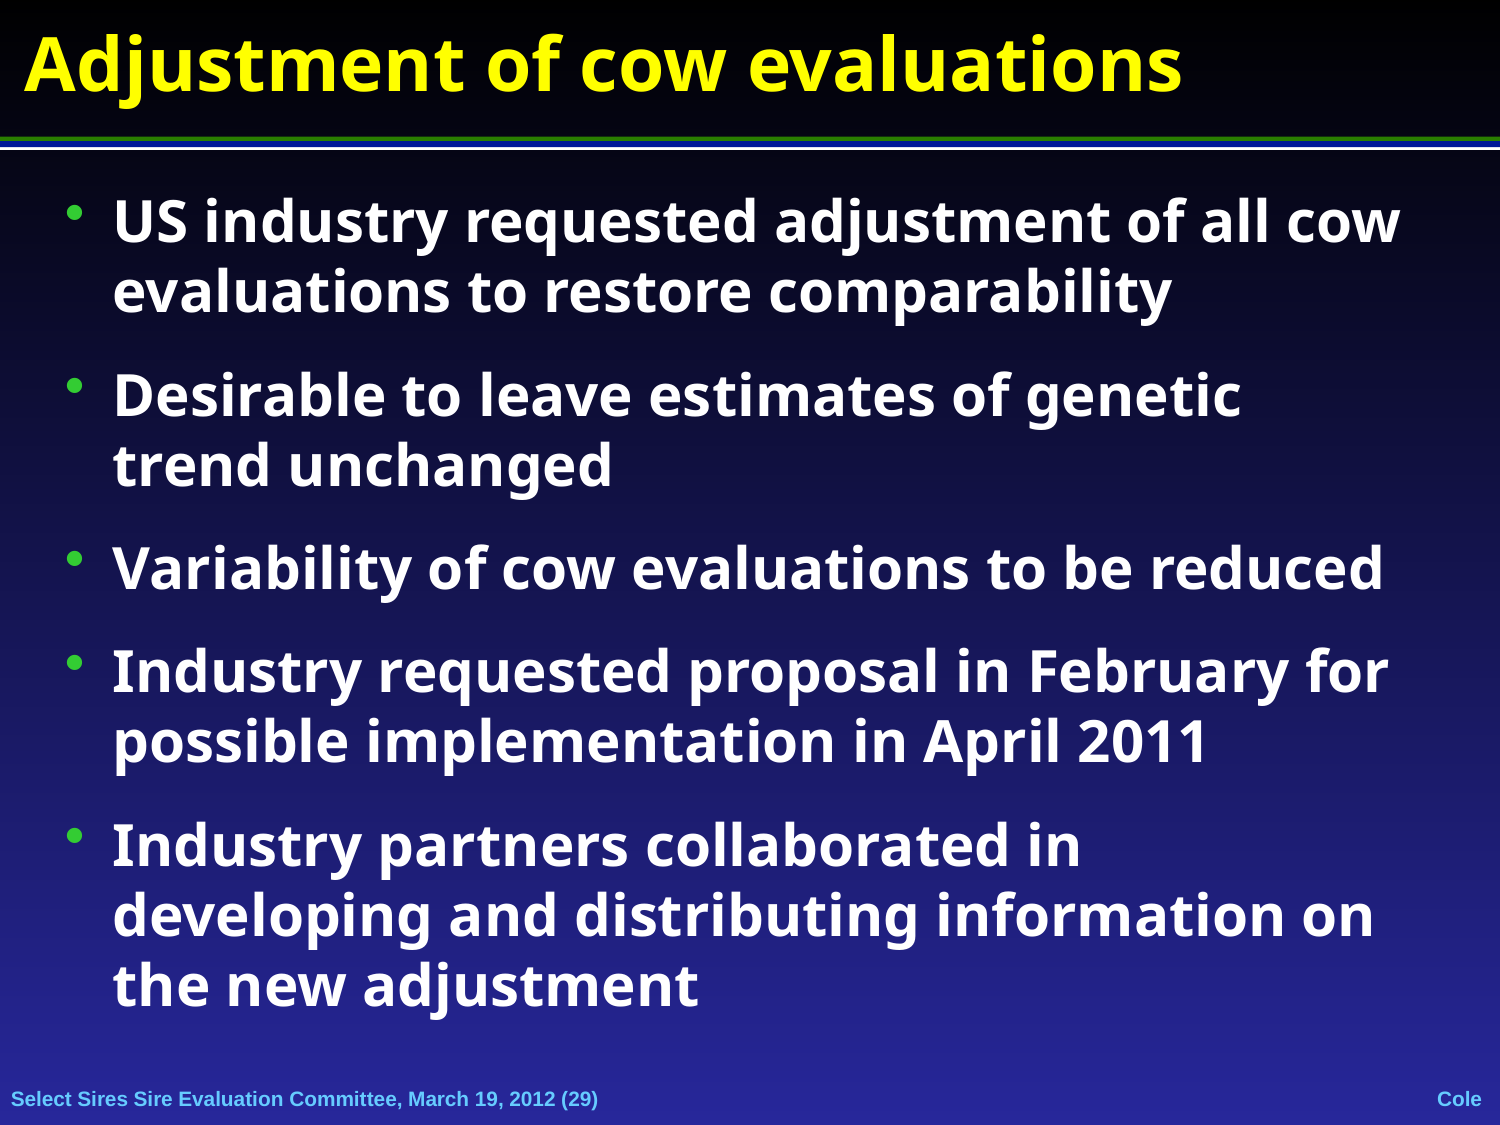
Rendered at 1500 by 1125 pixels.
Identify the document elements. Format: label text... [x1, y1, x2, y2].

list US industry requested adjustment of all cow evaluations to restore comparability Desirable to leave estimates of genetic trend unchanged Variability of cow evaluations to be reduced Industry requested proposal in February for possible implementation in April 2011 Industry partners collaborated in developing and distributing information on the new adjustment [64, 184, 1415, 1018]
title Adjustment of cow evaluations [24, 15, 1475, 205]
